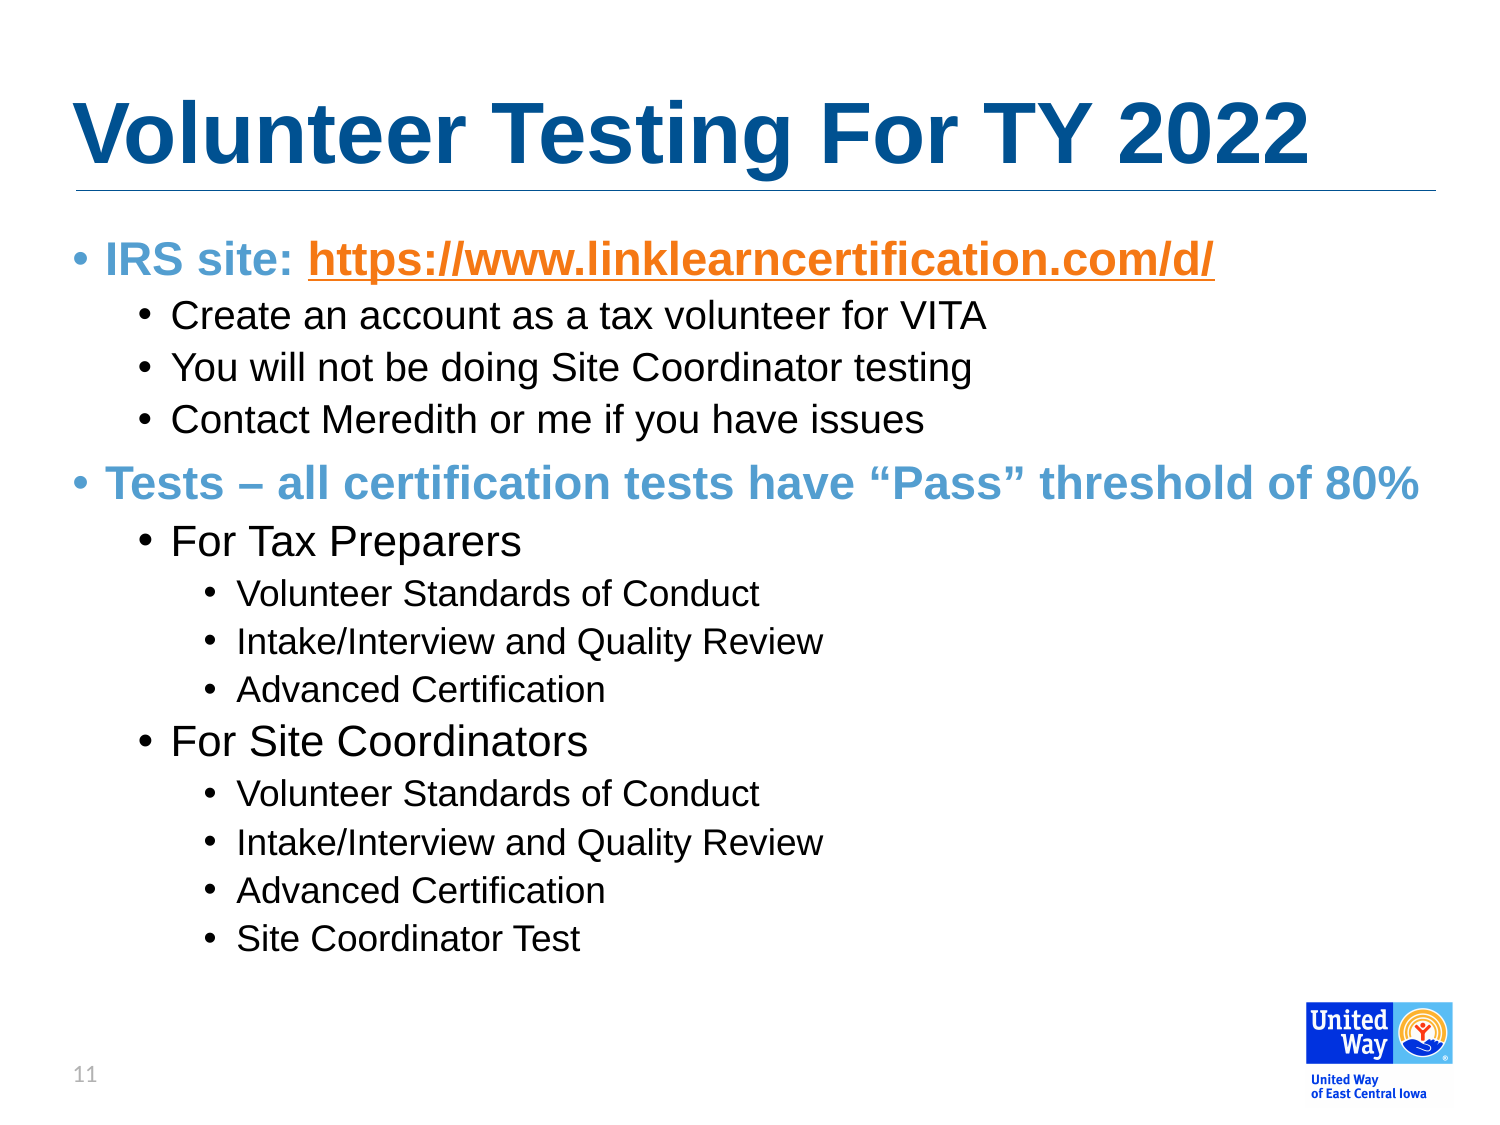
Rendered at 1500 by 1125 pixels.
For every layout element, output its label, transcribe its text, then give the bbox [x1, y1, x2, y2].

slide_number 11 [57, 1042, 395, 1103]
title Volunteer Testing For TY 2022 [57, 80, 1449, 191]
picture [1305, 1001, 1454, 1108]
list IRS site: https://www.linklearncertification.com/d/ Create an account as a tax volunteer for VITA You will not be doing Site Coordinator testing Contact Meredith or me if you have issues Tests – all certification tests have “Pass” threshold of 80% For Tax Preparers Volunteer Standards of Conduct Intake/Interview and Quality Review Advanced Certification For Site Coordinators Volunteer Standards of Conduct Intake/Interview and Quality Review Advanced Certification Site Coordinator Test [57, 227, 1449, 992]
